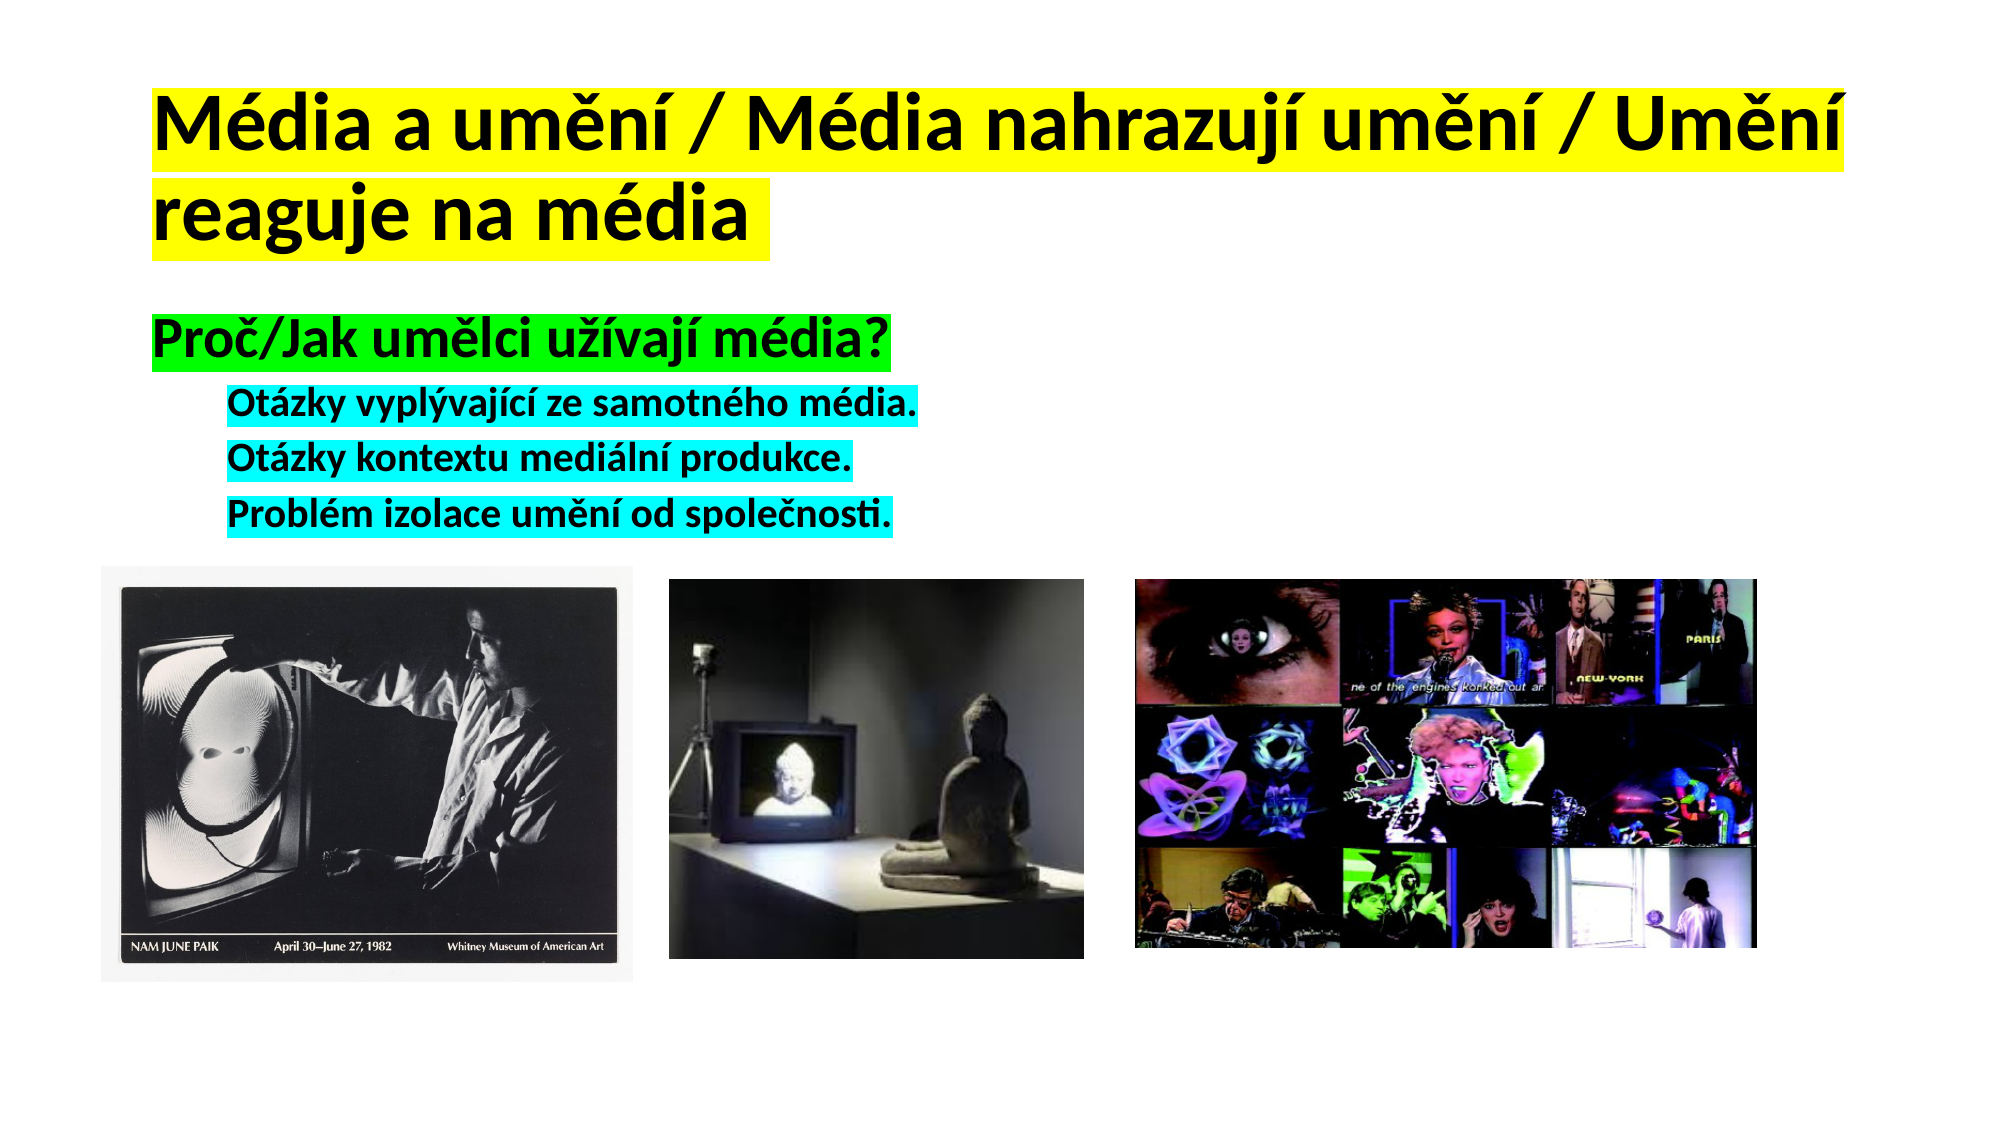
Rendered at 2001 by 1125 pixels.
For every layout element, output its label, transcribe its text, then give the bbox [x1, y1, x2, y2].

title Média a umění / Média nahrazují umění / Umění reaguje na média [137, 59, 1863, 278]
picture [668, 579, 1084, 959]
picture [101, 566, 633, 982]
picture [1135, 579, 1757, 948]
list Proč/Jak umělci užívají média? Otázky vyplývající ze samotného média. Otázky kontextu mediální produkce. Problém izolace umění od společnosti. [137, 299, 1863, 1014]
